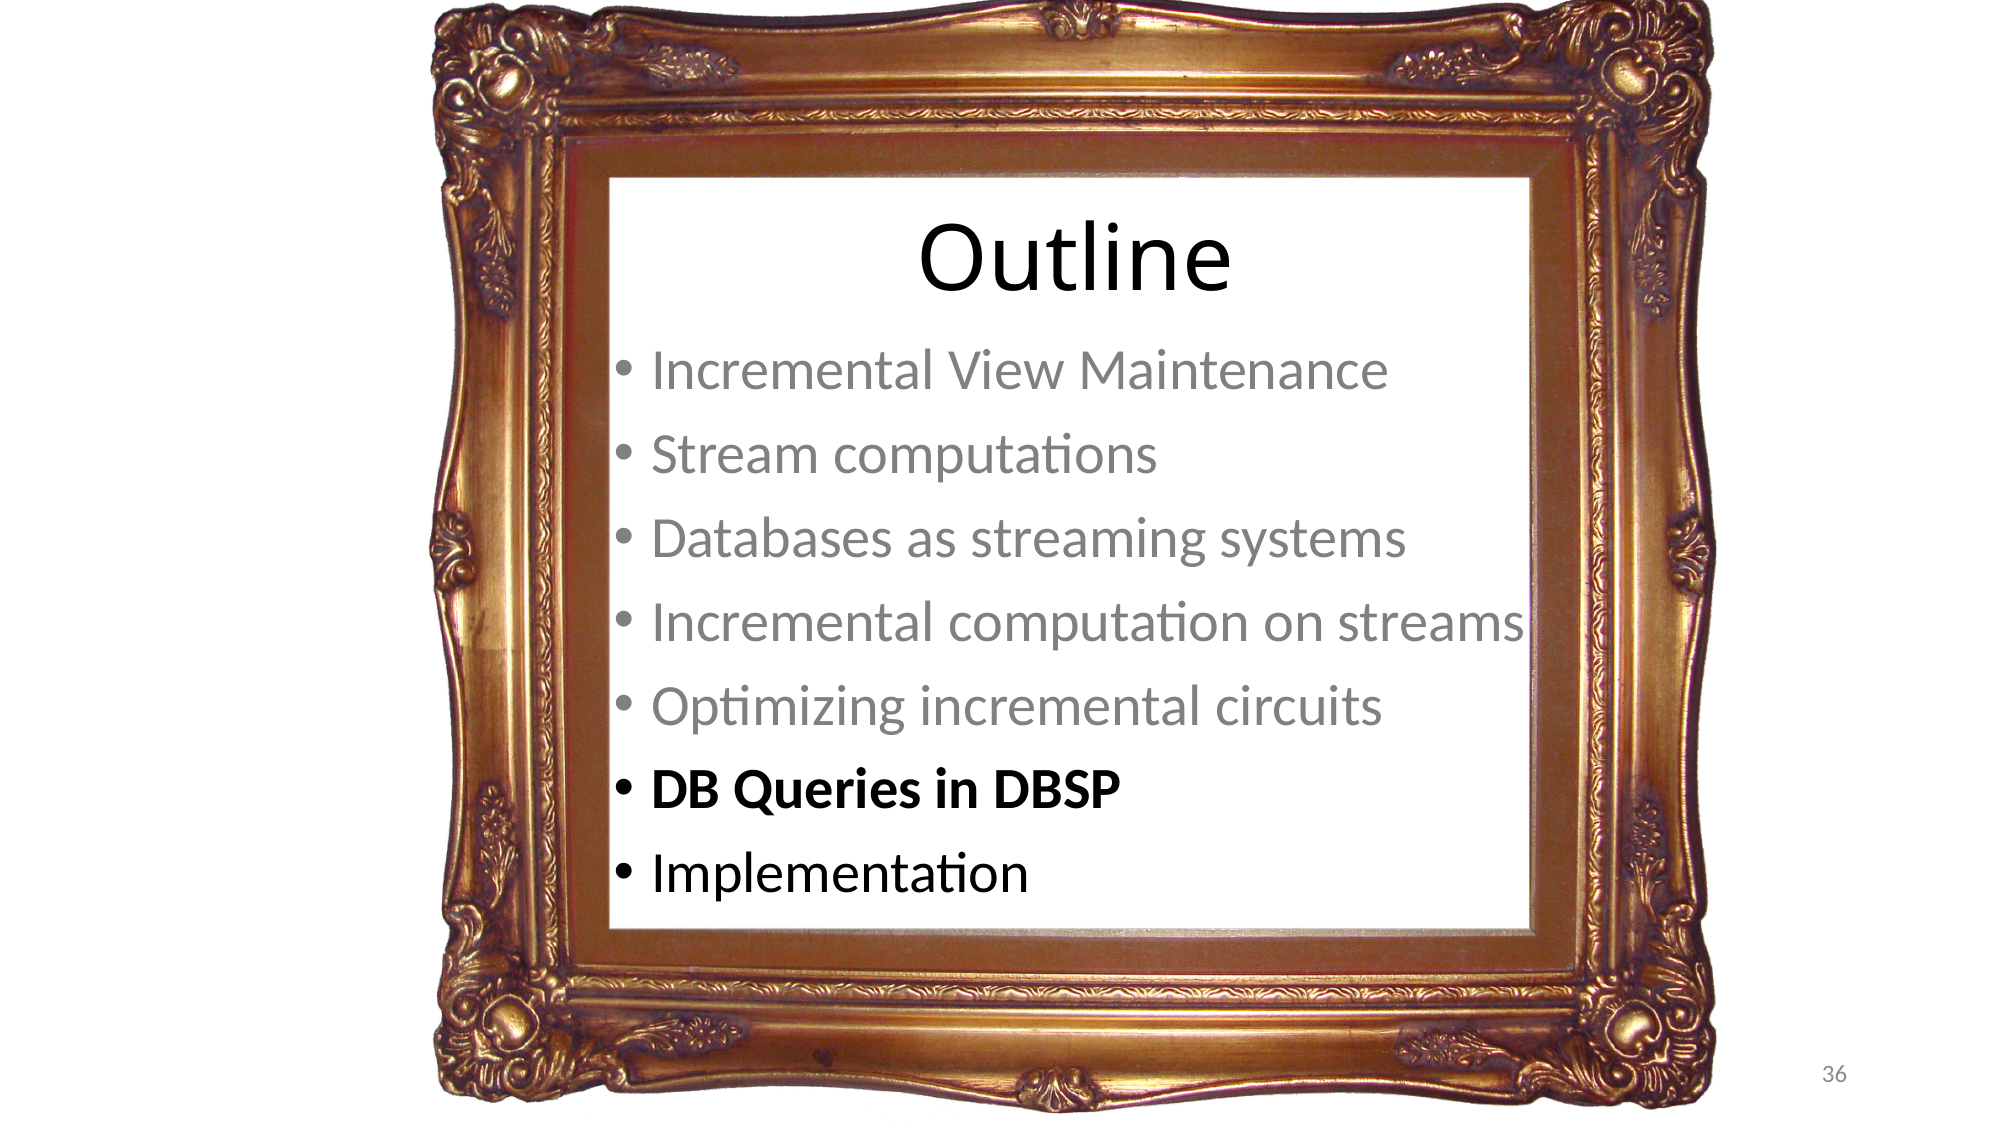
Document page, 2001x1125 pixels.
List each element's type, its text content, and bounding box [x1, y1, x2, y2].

slide_number 36 [1798, 1042, 1863, 1103]
picture [424, 0, 1715, 1125]
